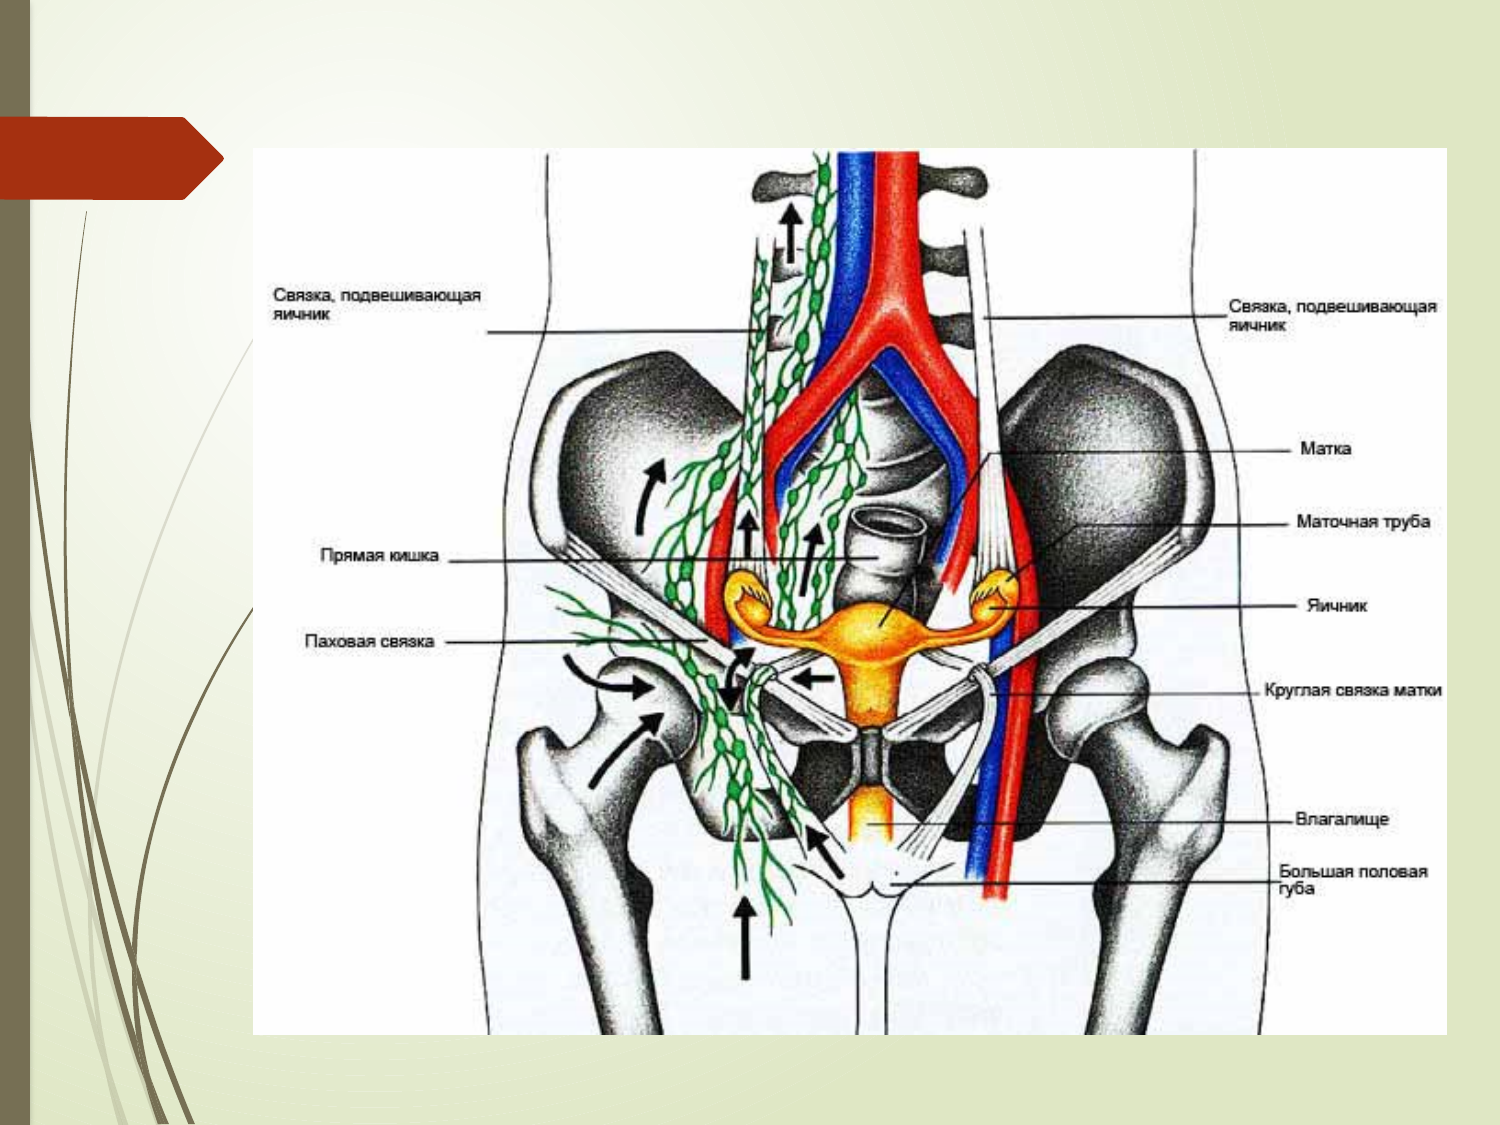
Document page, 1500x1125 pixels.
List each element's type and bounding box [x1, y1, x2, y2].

picture [253, 148, 1448, 1036]
